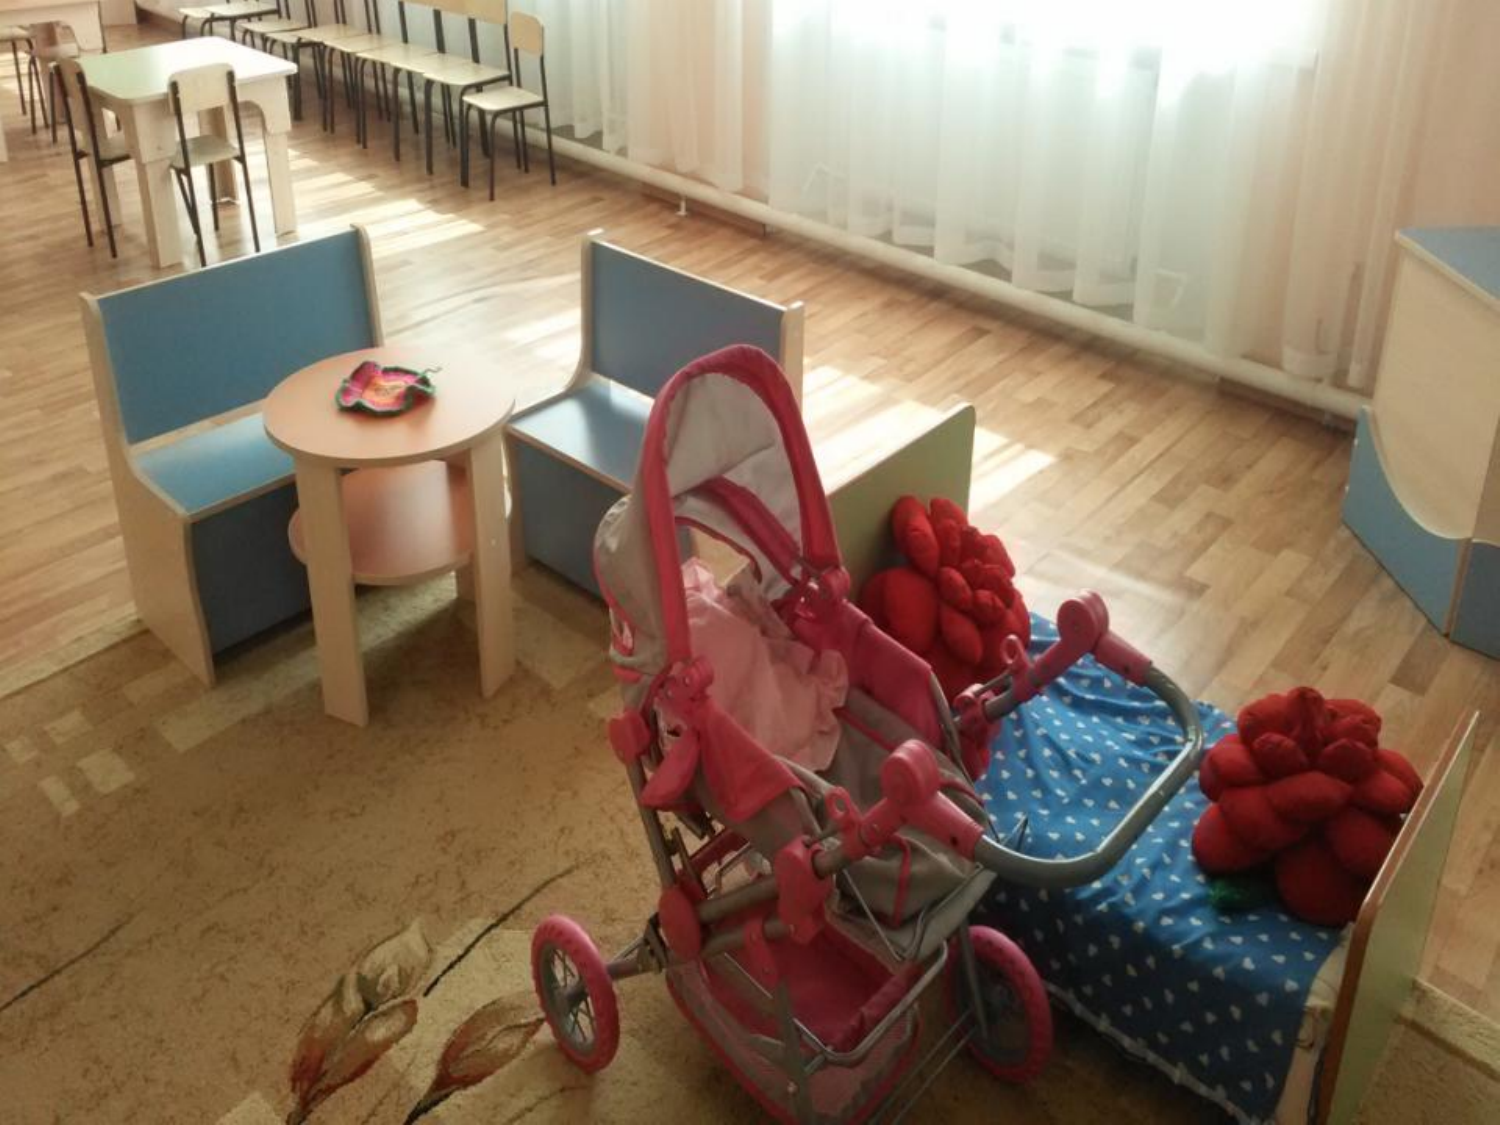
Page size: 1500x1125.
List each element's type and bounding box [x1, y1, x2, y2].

list [0, 0, 1500, 1125]
